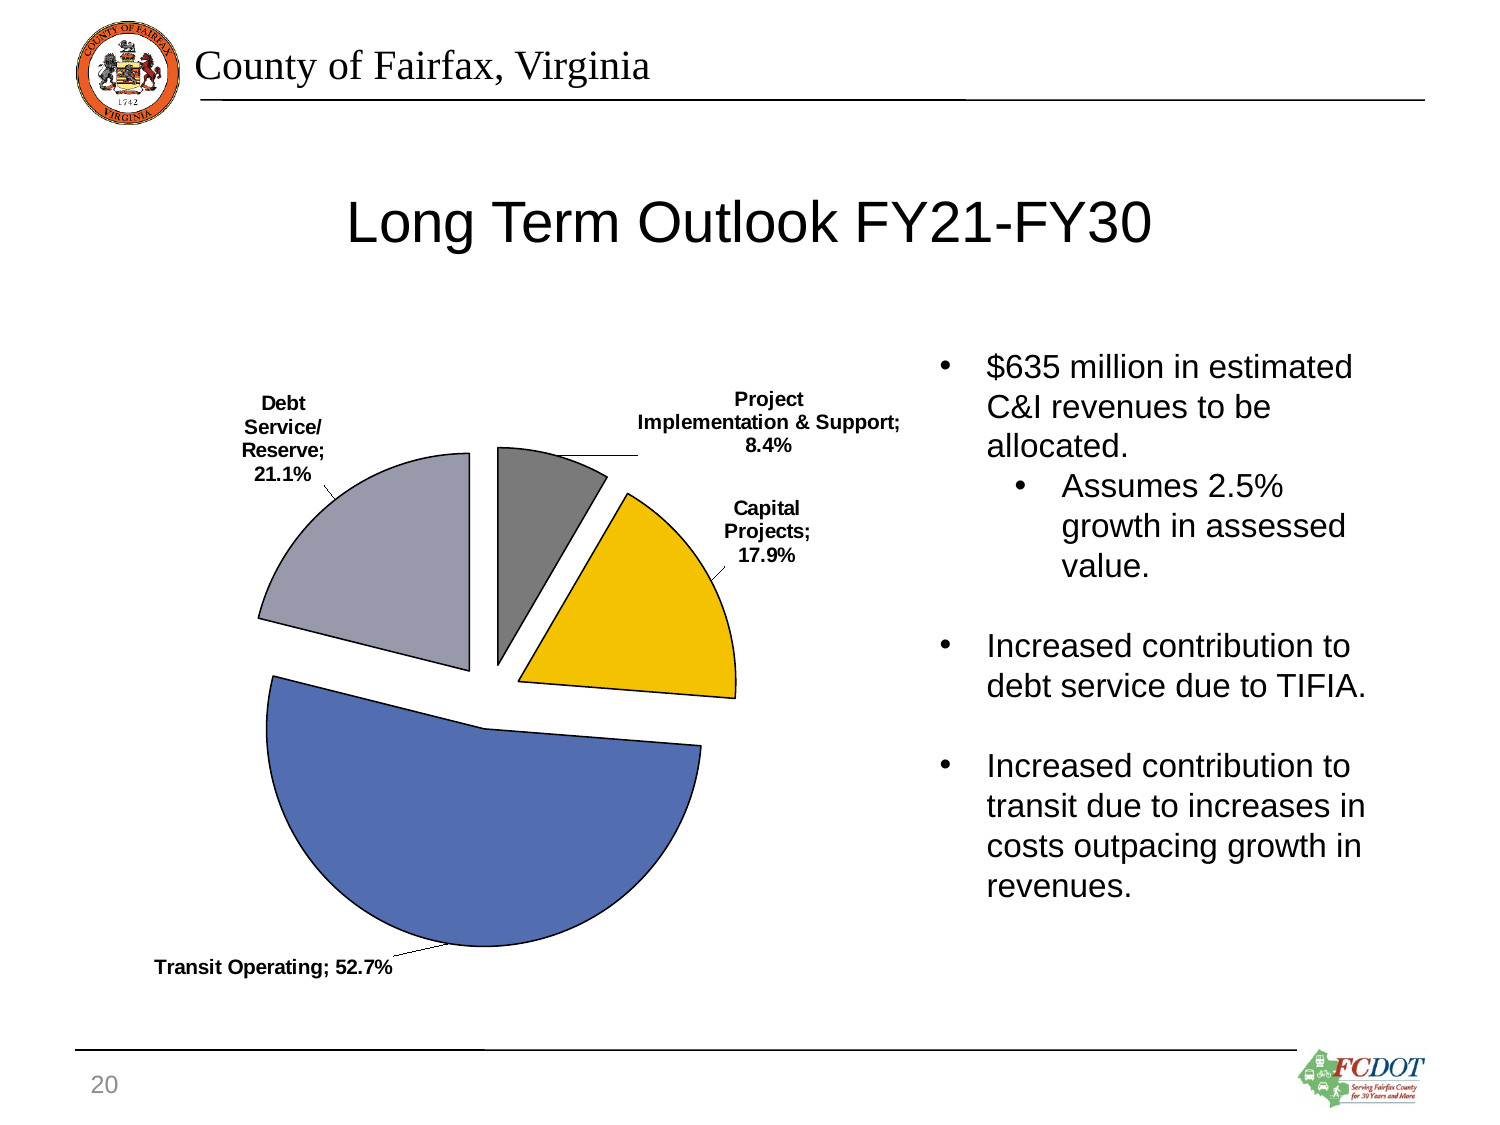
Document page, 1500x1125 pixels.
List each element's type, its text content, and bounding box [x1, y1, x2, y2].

title Long Term Outlook FY21-FY30 [75, 125, 1425, 313]
picture [1297, 1049, 1425, 1108]
chart [62, 337, 913, 1013]
slide_number 20 [75, 1053, 426, 1114]
text_box $635 million in estimated C&I revenues to be allocated. Assumes 2.5% growth in assessed value. Increased contribution to debt service due to TIFIA. Increased contribution to transit due to increases in costs outpacing growth in revenues. [924, 337, 1390, 1071]
picture [75, 20, 180, 125]
